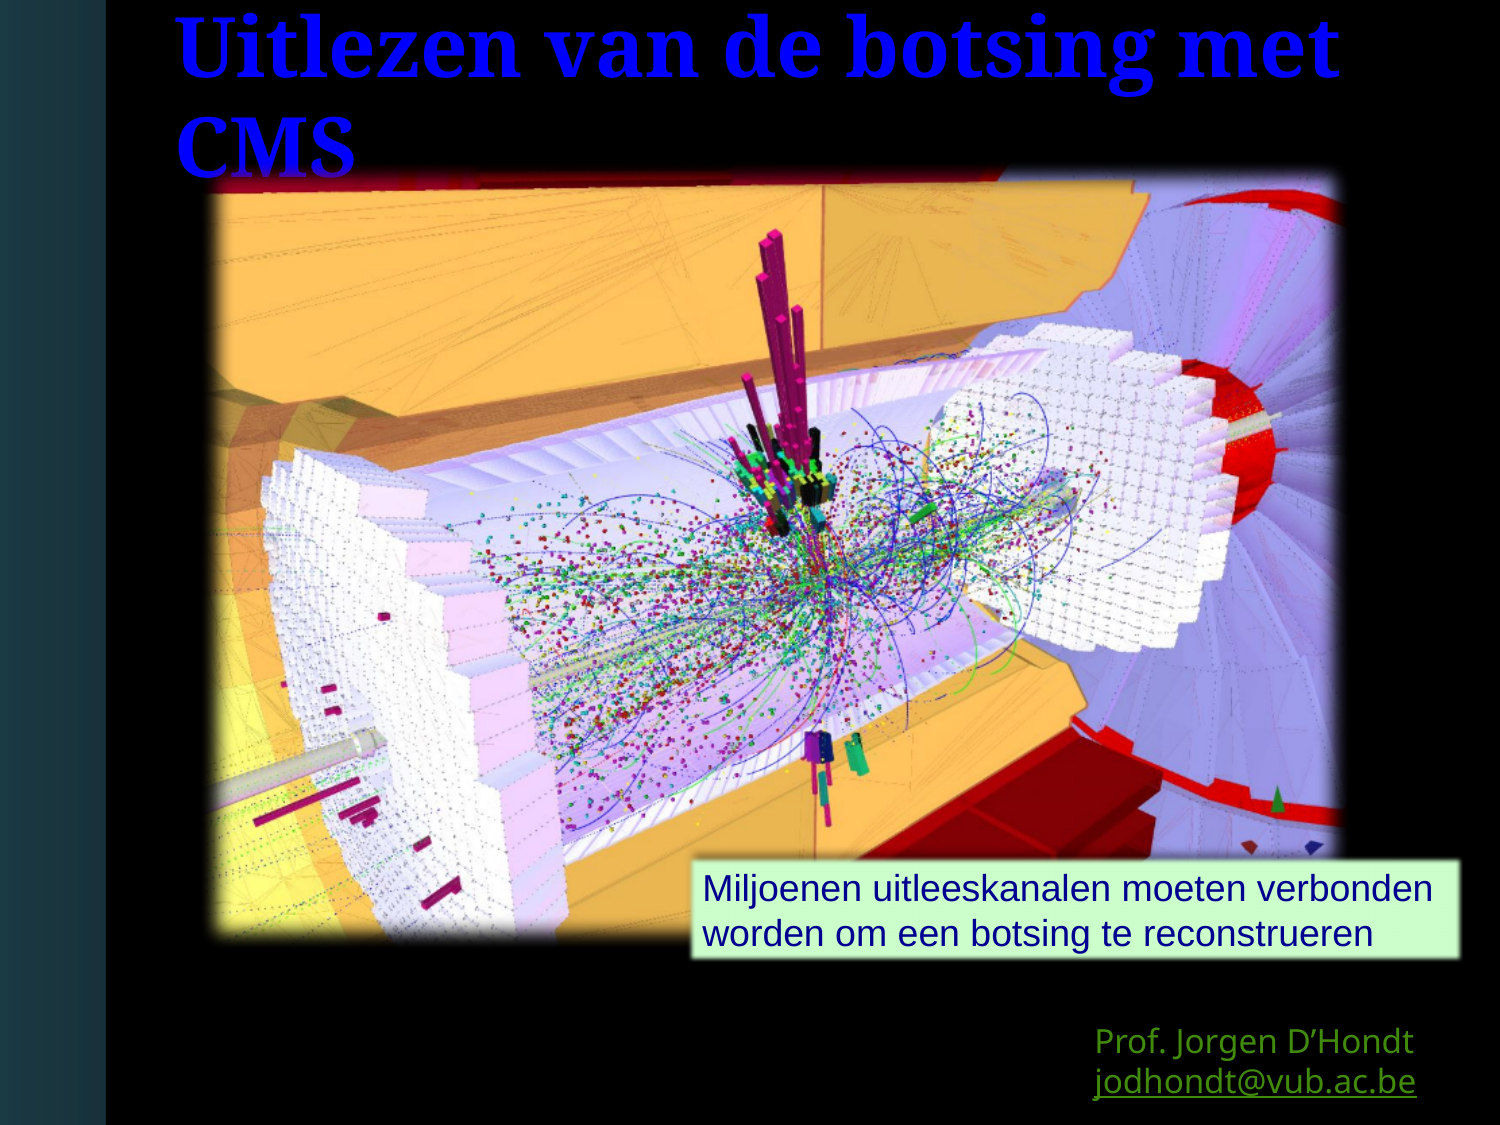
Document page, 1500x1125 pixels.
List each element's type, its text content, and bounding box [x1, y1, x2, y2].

title Uitlezen van de botsing met CMS [159, 0, 1463, 188]
picture [199, 160, 1351, 951]
text_box Miljoenen uitleeskanalen moeten verbonden worden om een botsing te reconstrueren [1352, 864, 1456, 955]
picture [0, 0, 123, 1125]
